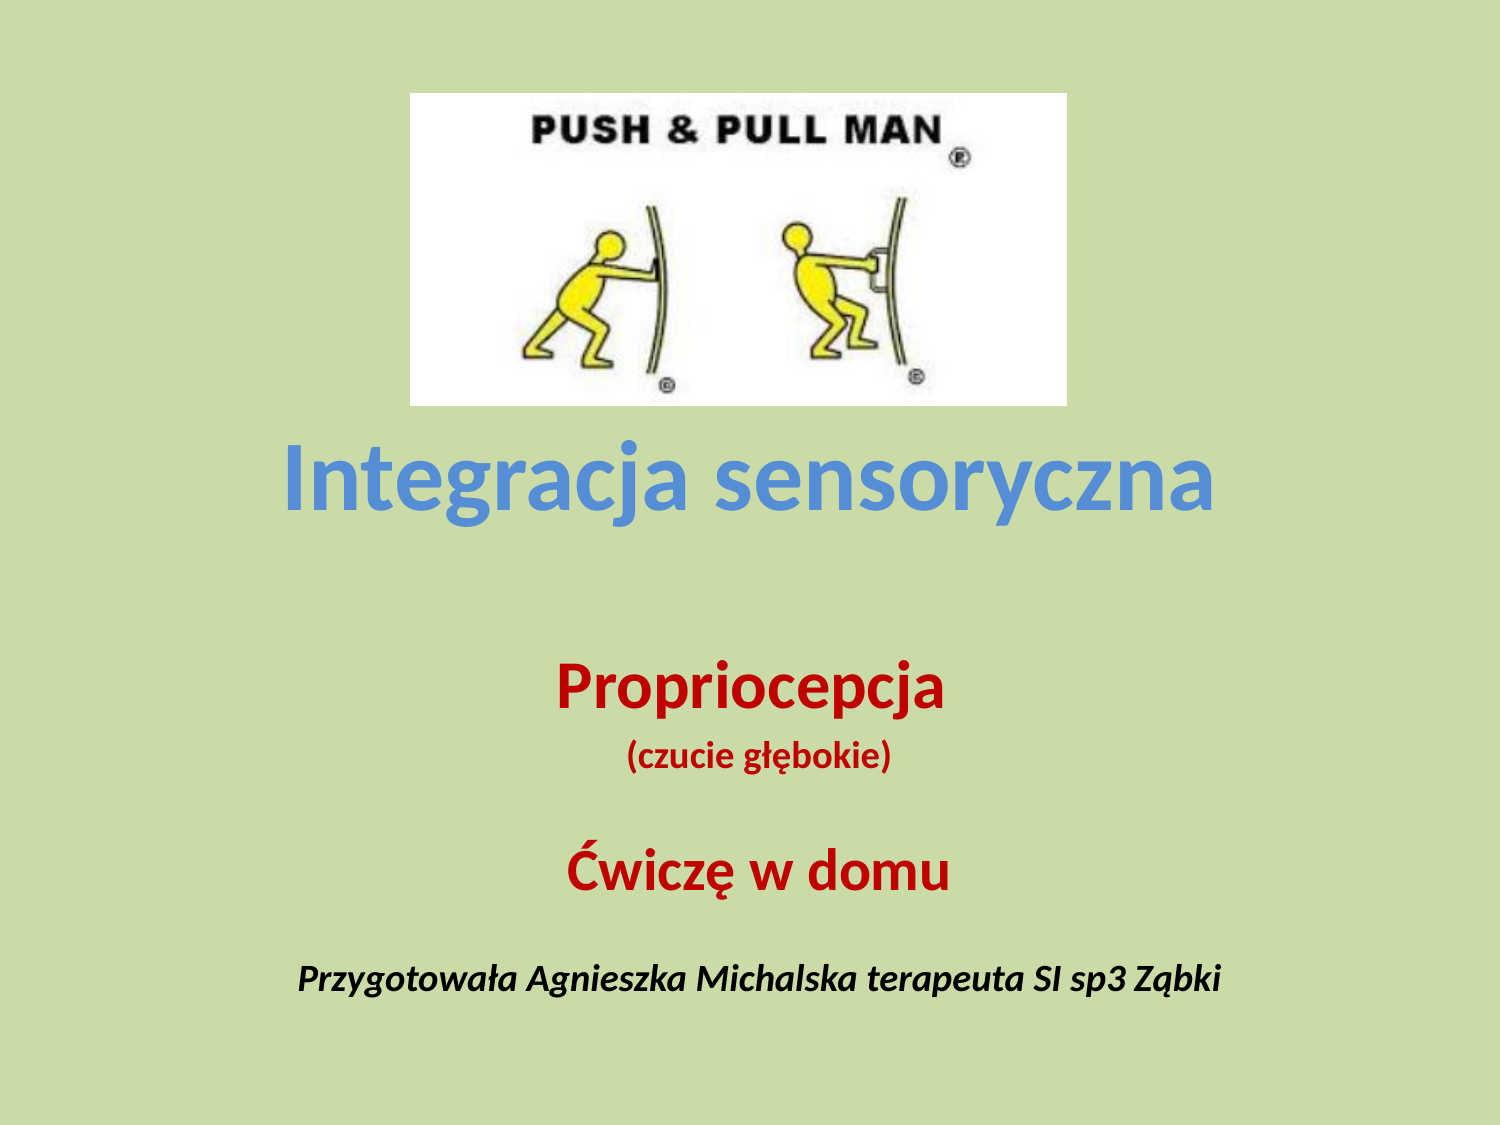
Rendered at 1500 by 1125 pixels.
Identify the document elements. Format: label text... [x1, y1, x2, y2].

subtitle Propriocepcja (czucie głębokie) Ćwiczę w domu Przygotowała Agnieszka Michalska terapeuta SI sp3 Ząbki [234, 632, 1285, 1012]
title Integracja sensoryczna [112, 349, 1388, 591]
picture [409, 93, 1067, 407]
